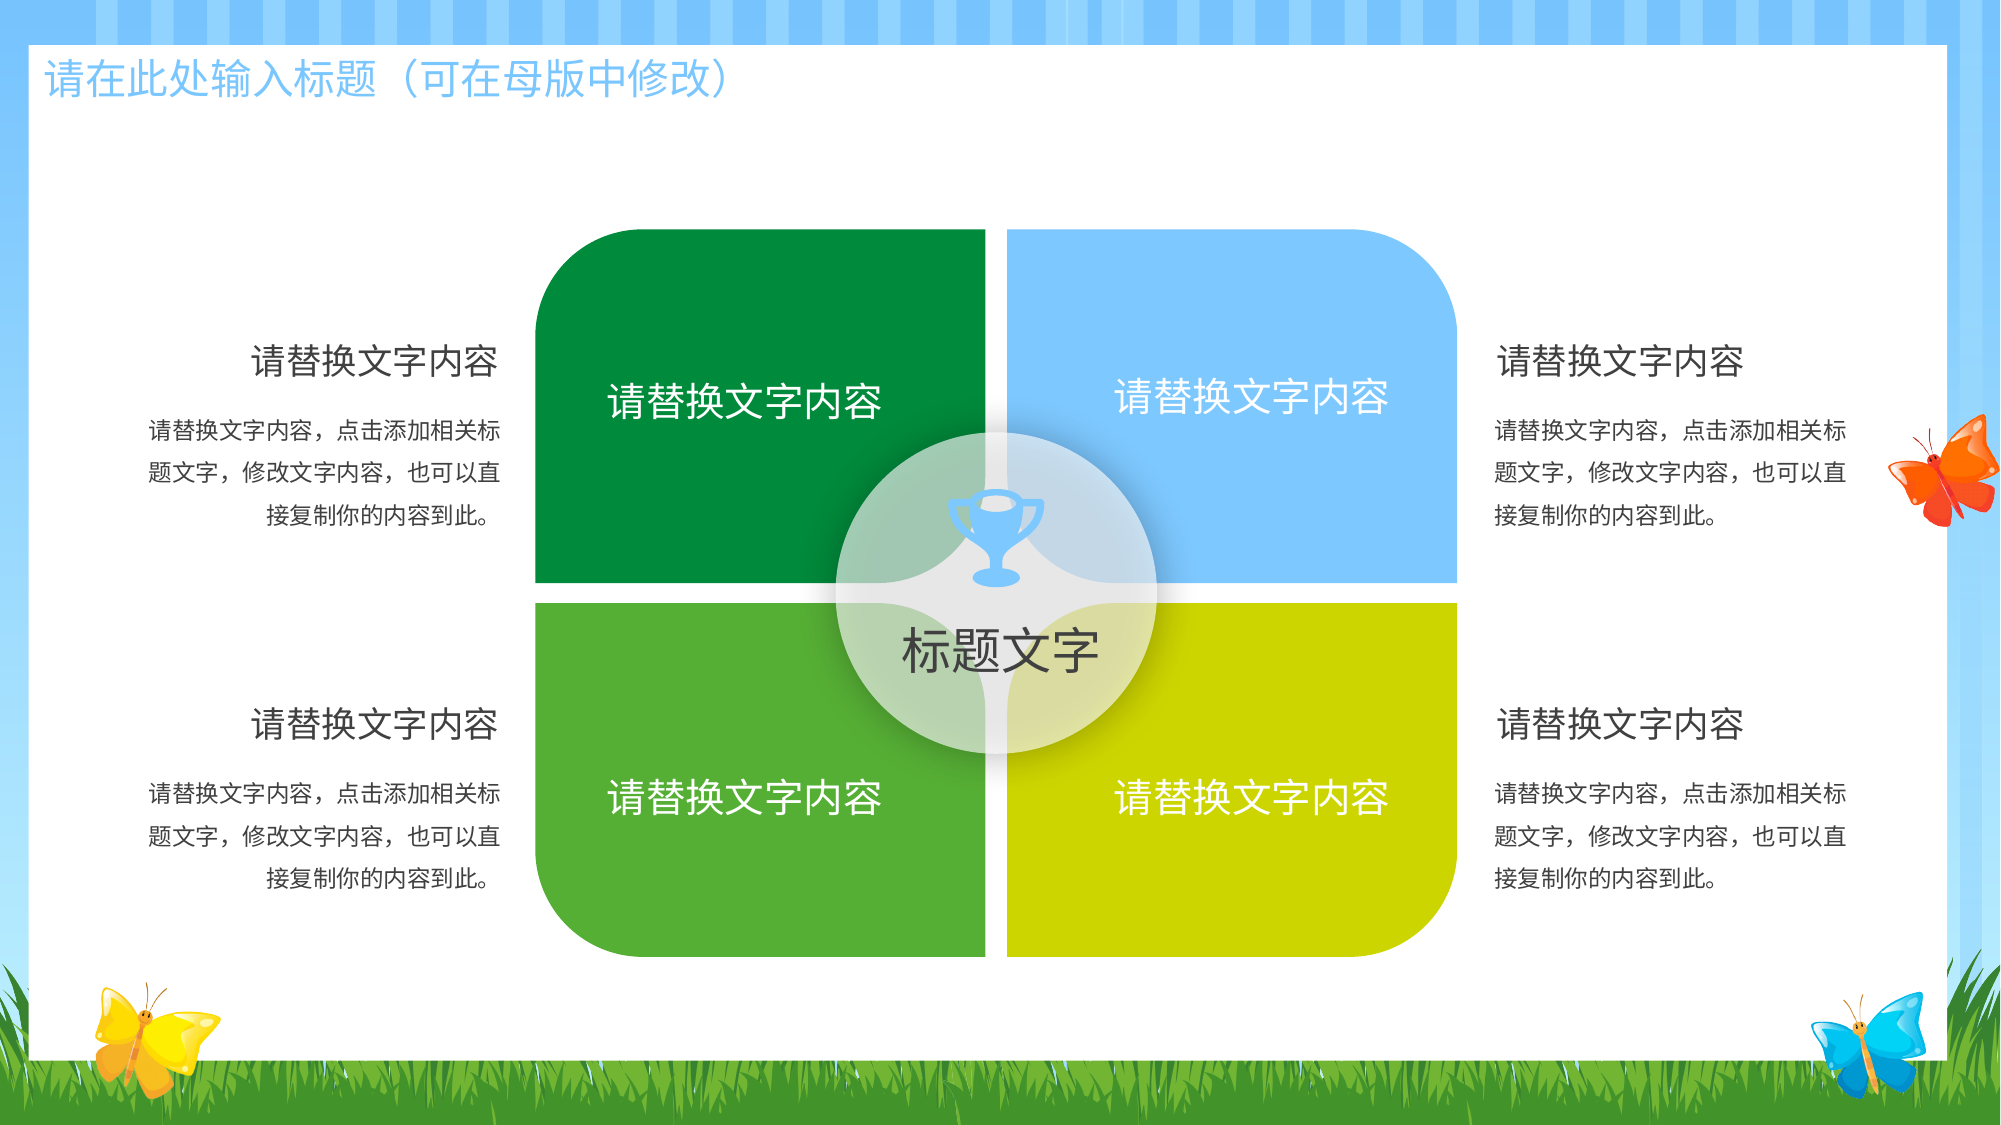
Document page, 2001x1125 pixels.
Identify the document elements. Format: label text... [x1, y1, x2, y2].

text_box [534, 228, 987, 585]
picture [0, 0, 2001, 1125]
text_box 请替换文字内容 [1099, 350, 1416, 427]
text_box 请替换文字内容，点击添加相关标题文字，修改文字内容，也可以直接复制你的内容到此。 [114, 394, 516, 537]
text_box 请替换文字内容 [1481, 331, 1760, 389]
text_box [534, 602, 987, 958]
text_box 请替换文字内容 [235, 331, 514, 389]
text_box 请替换文字内容 [591, 345, 923, 432]
text_box 请替换文字内容，点击添加相关标题文字，修改文字内容，也可以直接复制你的内容到此。 [1479, 757, 1881, 900]
text_box 请替换文字内容 [591, 751, 913, 828]
text_box [1006, 602, 1459, 958]
text_box 请替换文字内容 [1481, 694, 1760, 753]
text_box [835, 432, 1157, 754]
text_box 请替换文字内容，点击添加相关标题文字，修改文字内容，也可以直接复制你的内容到此。 [1479, 394, 1881, 537]
text_box 请替换文字内容 [1099, 751, 1416, 828]
text_box [1006, 228, 1459, 585]
text_box 请替换文字内容，点击添加相关标题文字，修改文字内容，也可以直接复制你的内容到此。 [114, 757, 516, 900]
text_box 请替换文字内容 [235, 694, 514, 753]
